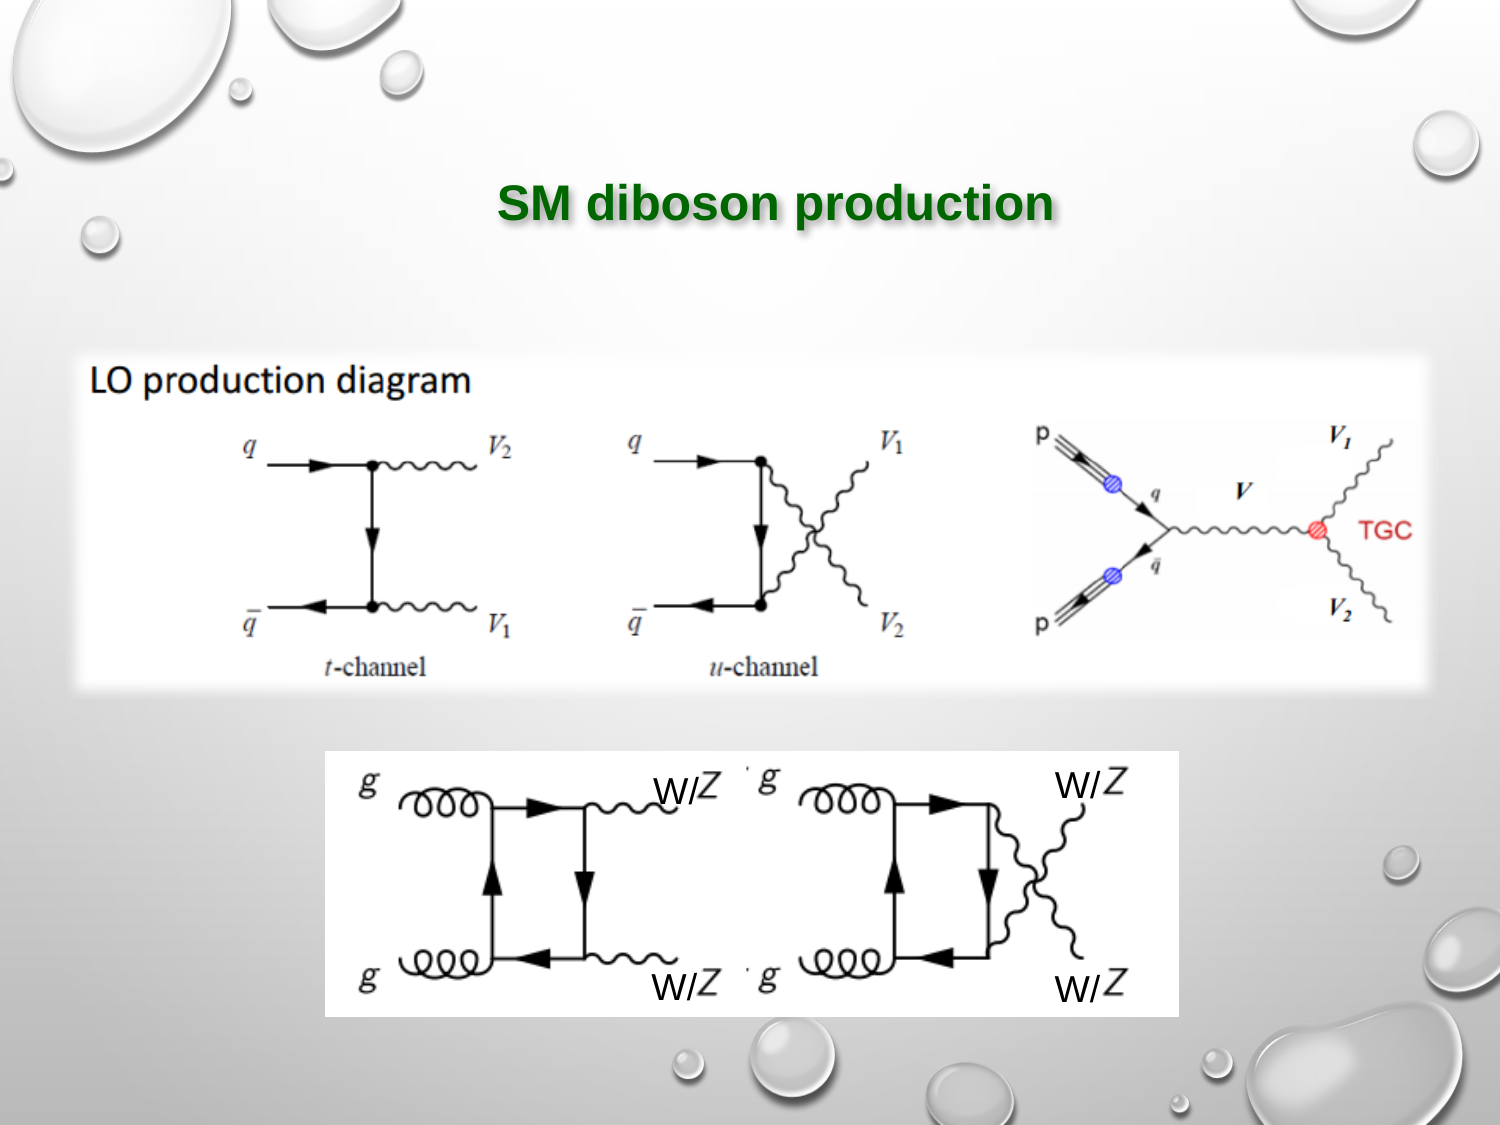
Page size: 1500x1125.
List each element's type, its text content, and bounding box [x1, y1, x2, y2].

picture [0, 0, 1500, 1125]
text_box SM diboson production [0, 137, 1463, 265]
